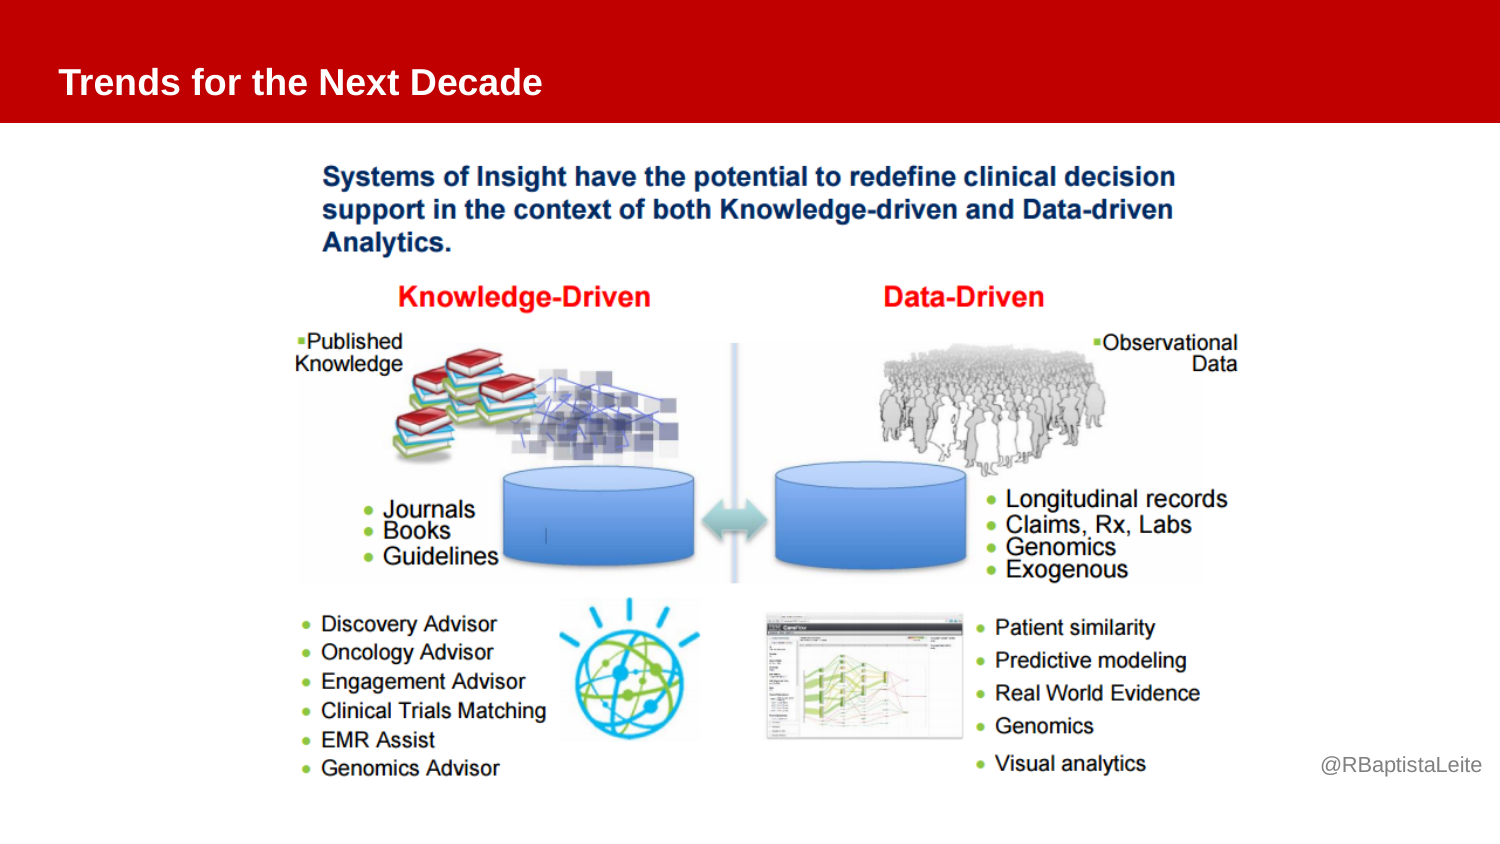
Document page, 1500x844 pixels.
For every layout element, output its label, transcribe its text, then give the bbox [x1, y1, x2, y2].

picture [287, 159, 1248, 785]
text_box Trends for the Next Decade [43, 50, 1151, 111]
text_box @RBaptistaLeite [1305, 742, 1498, 784]
text_box [0, 0, 1500, 125]
